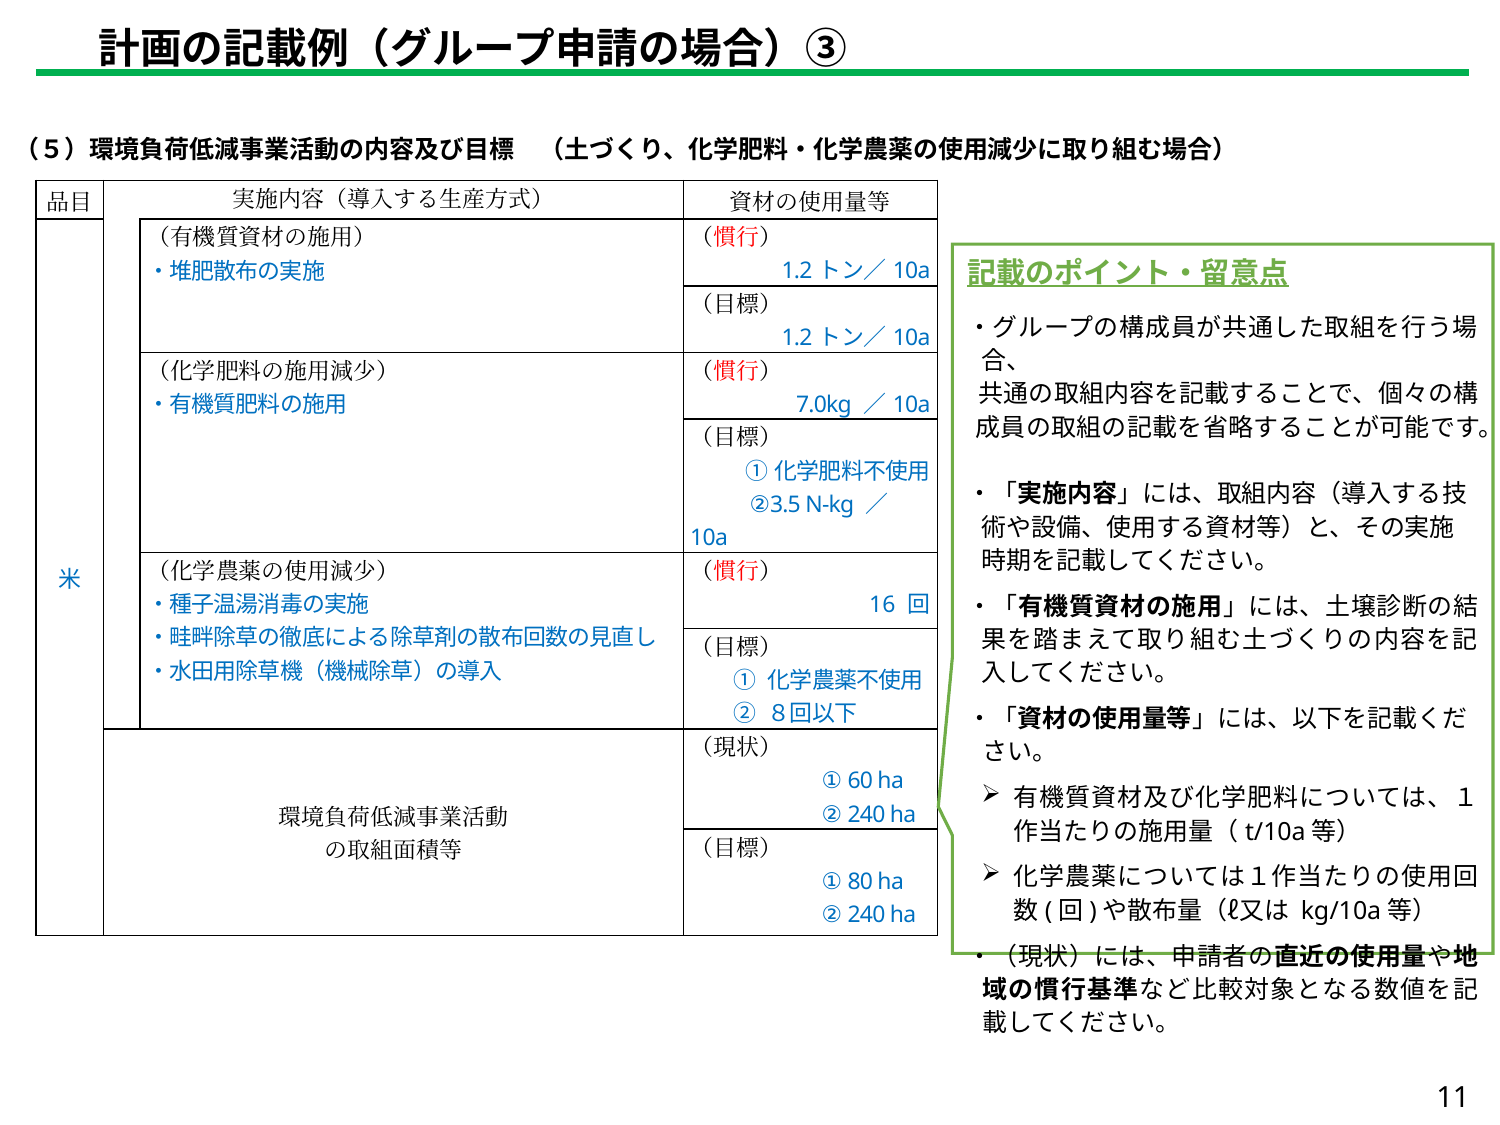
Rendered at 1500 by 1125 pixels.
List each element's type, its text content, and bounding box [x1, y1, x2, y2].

table_header 資材の使用量等 [684, 181, 937, 218]
table_cell （目標） ① 80 ha ② 240 ha [684, 830, 937, 935]
table_cell （目標） 1.2トン／10a [684, 287, 937, 352]
text_box 11 [1421, 1070, 1493, 1121]
text_box 計画の記載例（グループ申請の場合）③ [0, 14, 1500, 79]
table_cell （有機質資材の施用） ・堆肥散布の実施 [141, 220, 683, 352]
text_box （５）環境負荷低減事業活動の内容及び目標 （土づくり、化学肥料・化学農薬の使用減少に取り組む場合） [0, 126, 1337, 171]
table_cell （目標） ① 化学農薬不使用 ② ８回以下 [684, 629, 937, 728]
table_cell （慣行） 7.0kg ／10a [684, 353, 937, 418]
table_cell （現状） ① 60 ha ② 240 ha [684, 730, 937, 828]
table_cell （化学肥料の施用減少） ・有機質肥料の施用 [141, 353, 683, 552]
table_cell （慣行） 1.2トン／10a [684, 220, 937, 285]
table_cell 環境負荷低減事業活動 の取組面積等 [104, 730, 683, 935]
table_cell [104, 219, 139, 728]
table_header 実施内容（導入する生産方式） [104, 181, 683, 219]
table_header 品目 [37, 181, 103, 218]
table_cell （慣行） 16 回 [684, 553, 937, 628]
table_cell （目標） ①化学肥料不使用 ②3.5 N-kg ／10a [684, 420, 937, 552]
text_box 記載のポイント・留意点 ・グループの構成員が共通した取組を行う場合、 共通の取組内容を記載することで、個々の構成員の取組の記載を省略することが可能です。 ・「実施内容」には、取組内容（導入する技術や設備、使用する資材等）と、その実施時期を記載してください。 ・「有機質資材の施用」には、土壌診断の結果を踏まえて取り組む土づくりの内容を記入してください。 ・「資材の使用量等」には、以下を記載ください。 有機質資材及び化学肥料については、１作当たりの施用量（t/10a等） 化学農薬については１作当たりの使用回数(回)や散布量（ℓ又は kg/10a等） ・（現状）には、申請者の直近の使用量や地域の慣行基準など比較対象となる数値を記載してください。 [937, 243, 1495, 955]
table_cell （化学農薬の使用減少） ・種子温湯消毒の実施 ・畦畔除草の徹底による除草剤の散布回数の見直し ・水田用除草機（機械除草）の導入 [141, 553, 683, 728]
table_cell 米 [37, 220, 103, 935]
